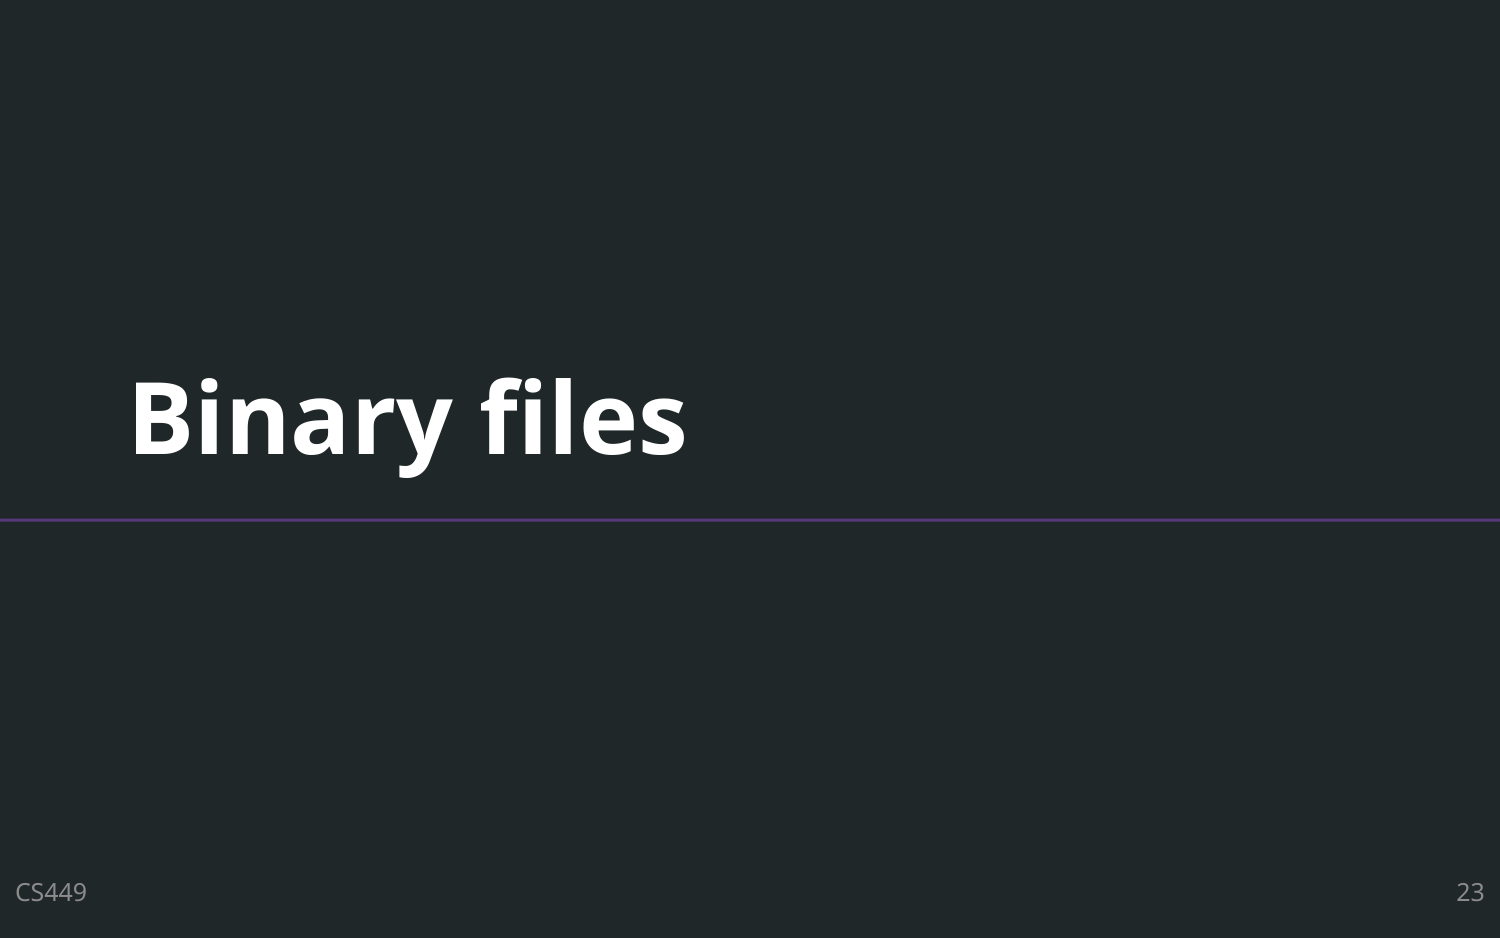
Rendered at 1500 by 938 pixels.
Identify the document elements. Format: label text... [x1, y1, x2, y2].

title Binary files [112, 281, 1388, 483]
footer CS449 [0, 868, 200, 919]
slide_number 23 [1387, 868, 1500, 919]
